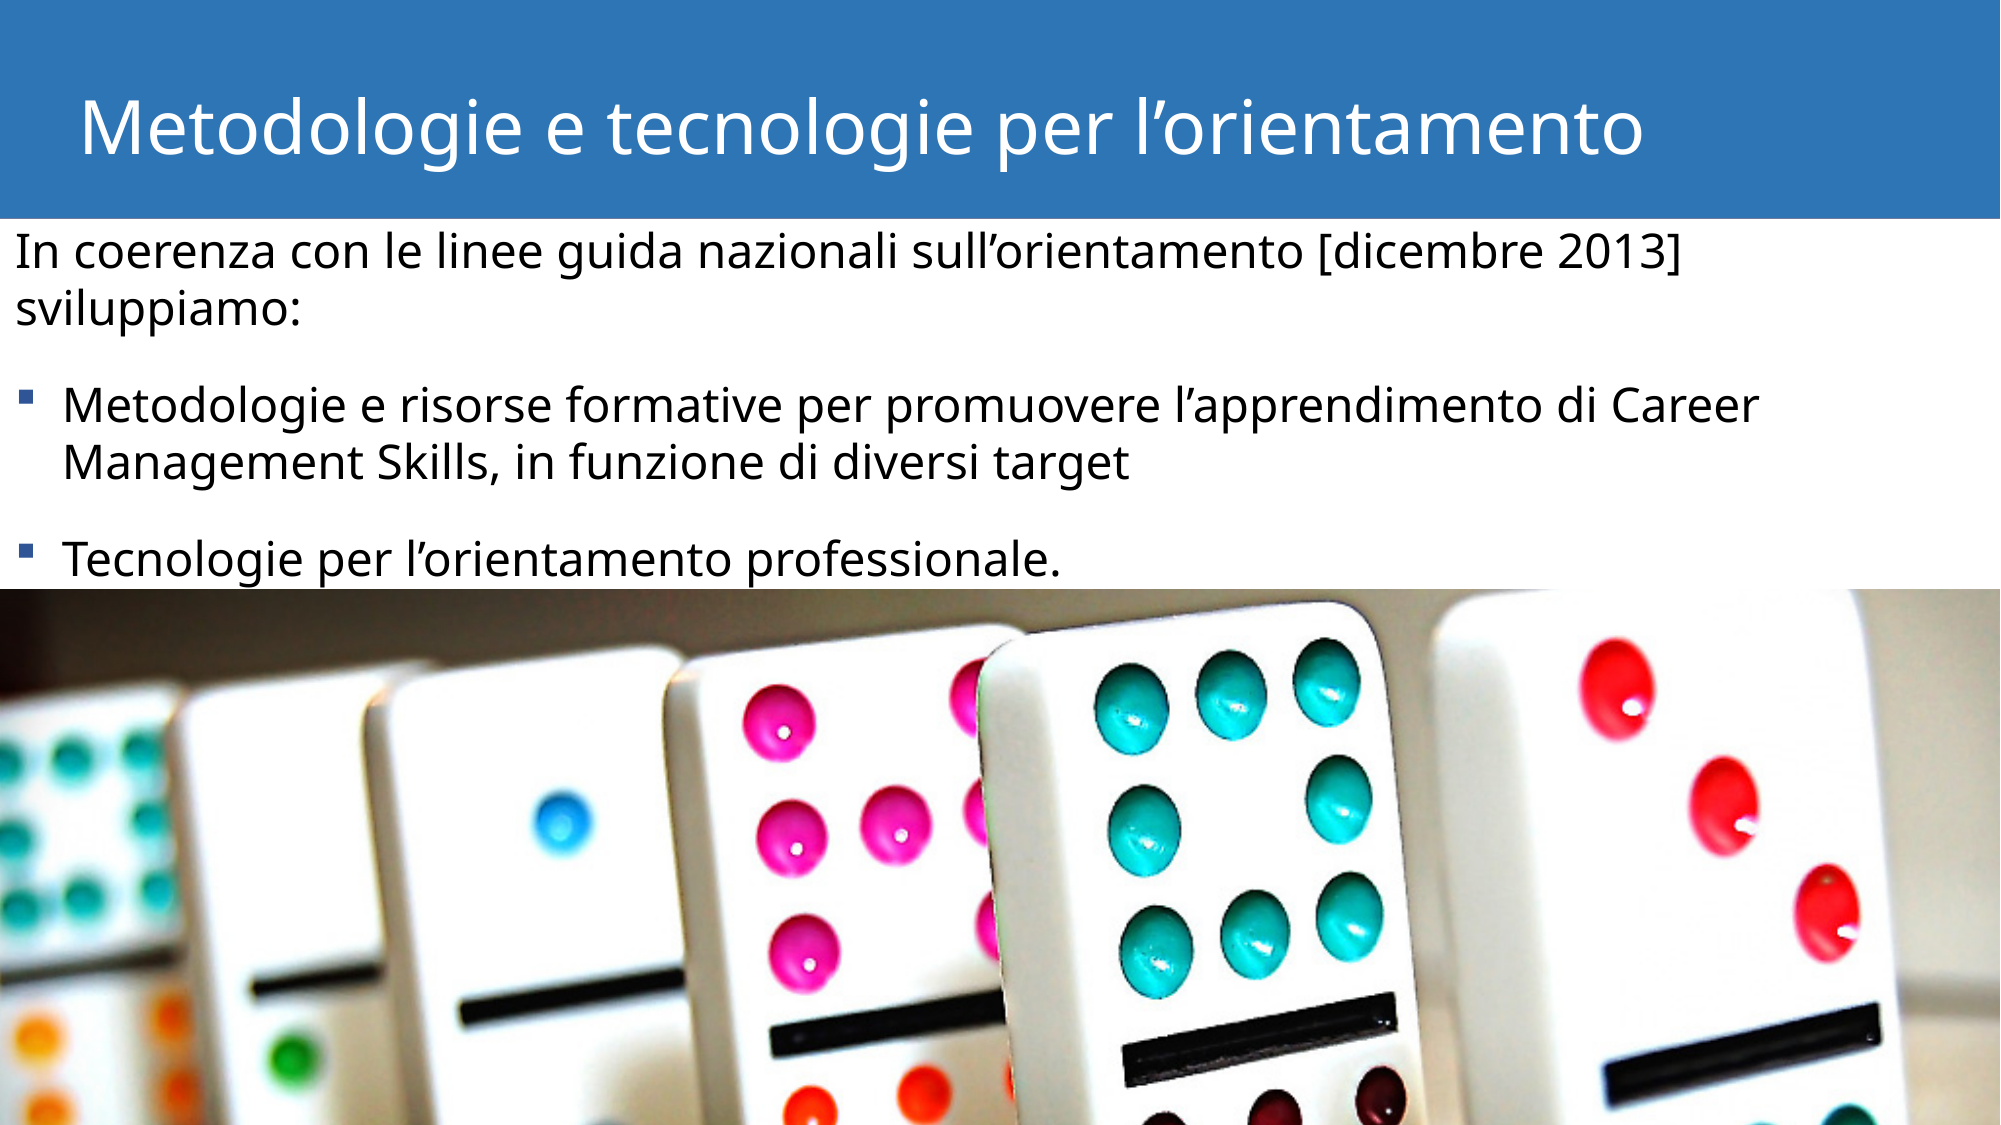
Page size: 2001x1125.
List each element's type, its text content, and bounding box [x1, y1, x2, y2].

picture [0, 589, 2000, 1125]
list In coerenza con le linee guida nazionali sull’orientamento [dicembre 2013] sviluppiamo: Metodologie e risorse formative per promuovere l’apprendimento di Career Management Skills, in funzione di diversi target Tecnologie per l’orientamento professionale. [0, 212, 2000, 589]
title Metodologie e tecnologie per l’orientamento [63, 21, 1970, 177]
